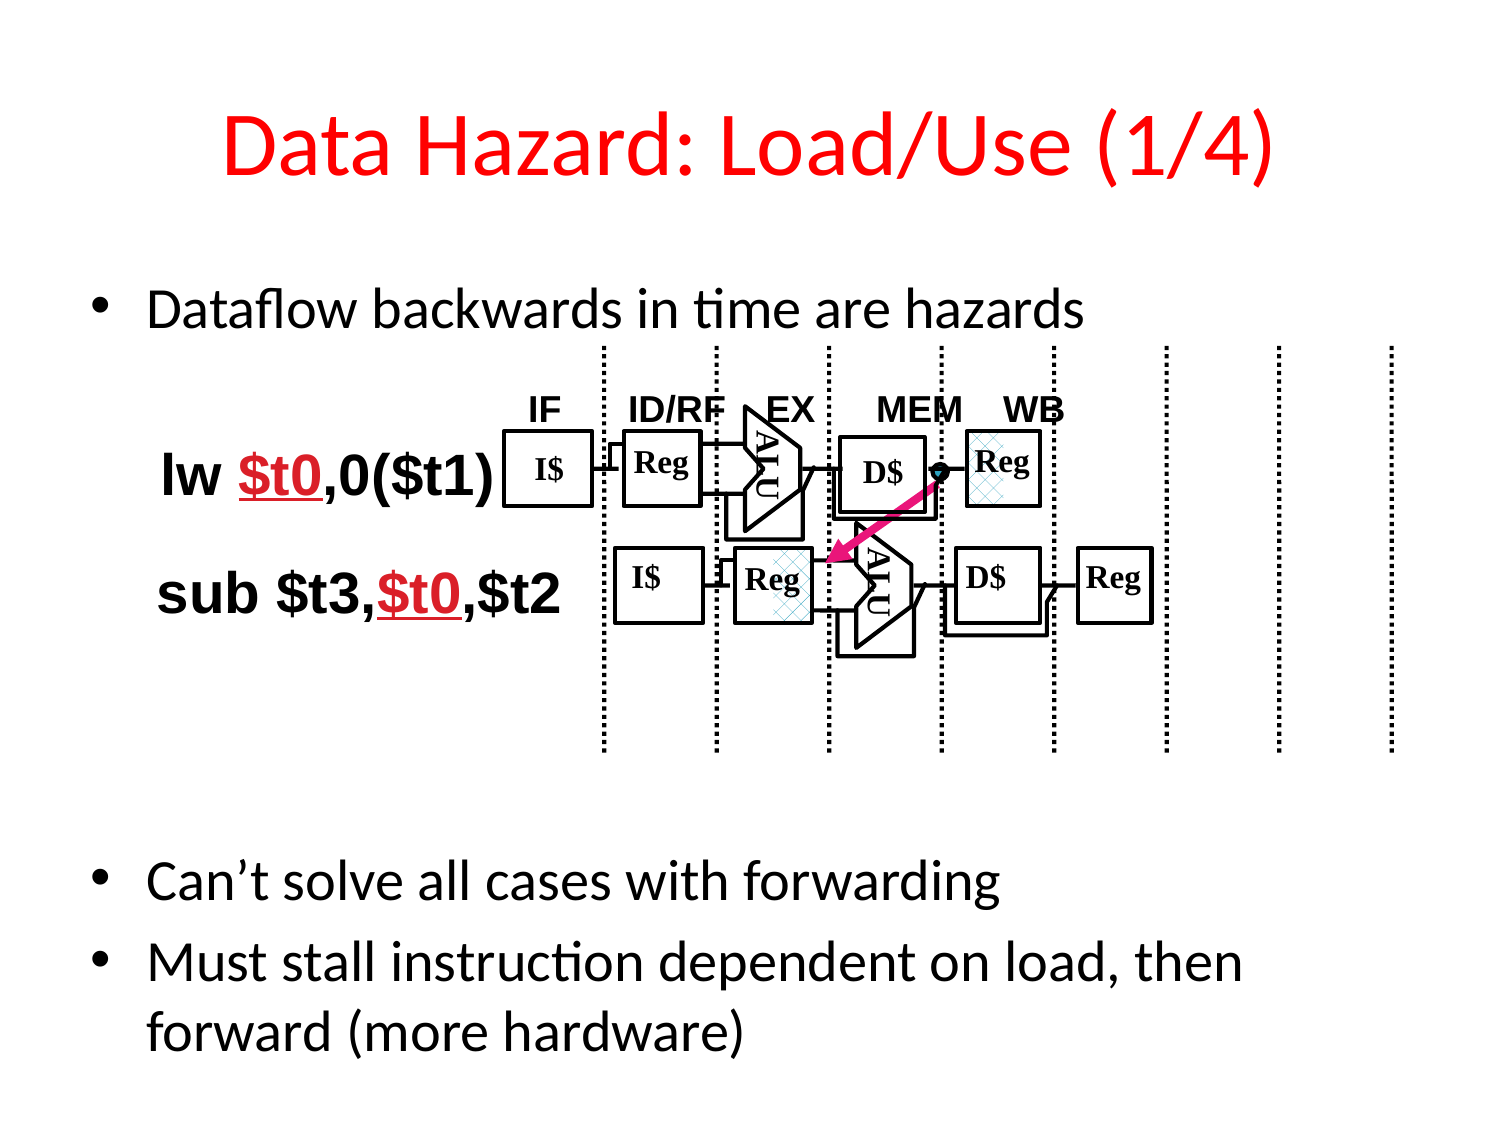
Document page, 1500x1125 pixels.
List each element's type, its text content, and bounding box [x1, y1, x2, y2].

title Data Hazard: Load/Use (1/4) [75, 45, 1425, 233]
text_box IF [513, 377, 579, 429]
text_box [140, 522, 1157, 657]
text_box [840, 436, 926, 513]
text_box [503, 430, 593, 507]
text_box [603, 345, 1392, 753]
text_box lw $t0,0($t1) [145, 429, 502, 514]
list Dataflow backwards in time are hazards Can’t solve all cases with forwarding Must stall instruction dependent on load, then forward (more hardware) [75, 262, 1425, 1005]
